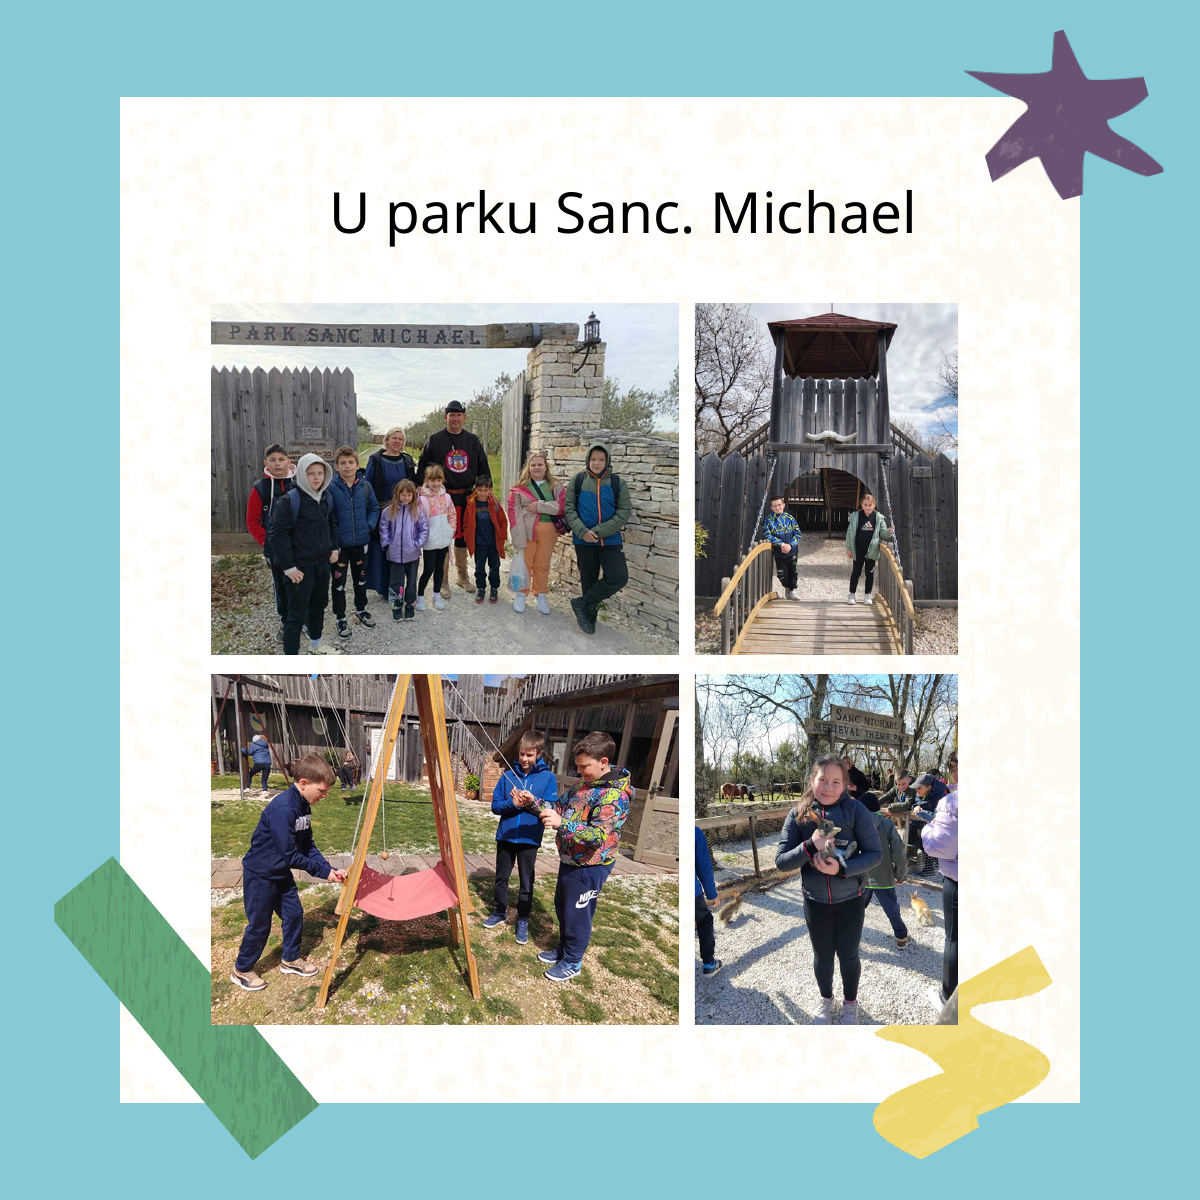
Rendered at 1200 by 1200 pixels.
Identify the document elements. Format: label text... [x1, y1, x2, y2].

text_box [694, 303, 958, 655]
text_box [957, 12, 1170, 218]
text_box [694, 674, 958, 1025]
text_box [805, 944, 1098, 1188]
text_box [45, 855, 320, 1161]
text_box [119, 97, 1080, 1103]
text_box [211, 303, 679, 655]
text_box U parku Sanc. Michael [319, 187, 928, 246]
text_box [211, 674, 679, 1025]
